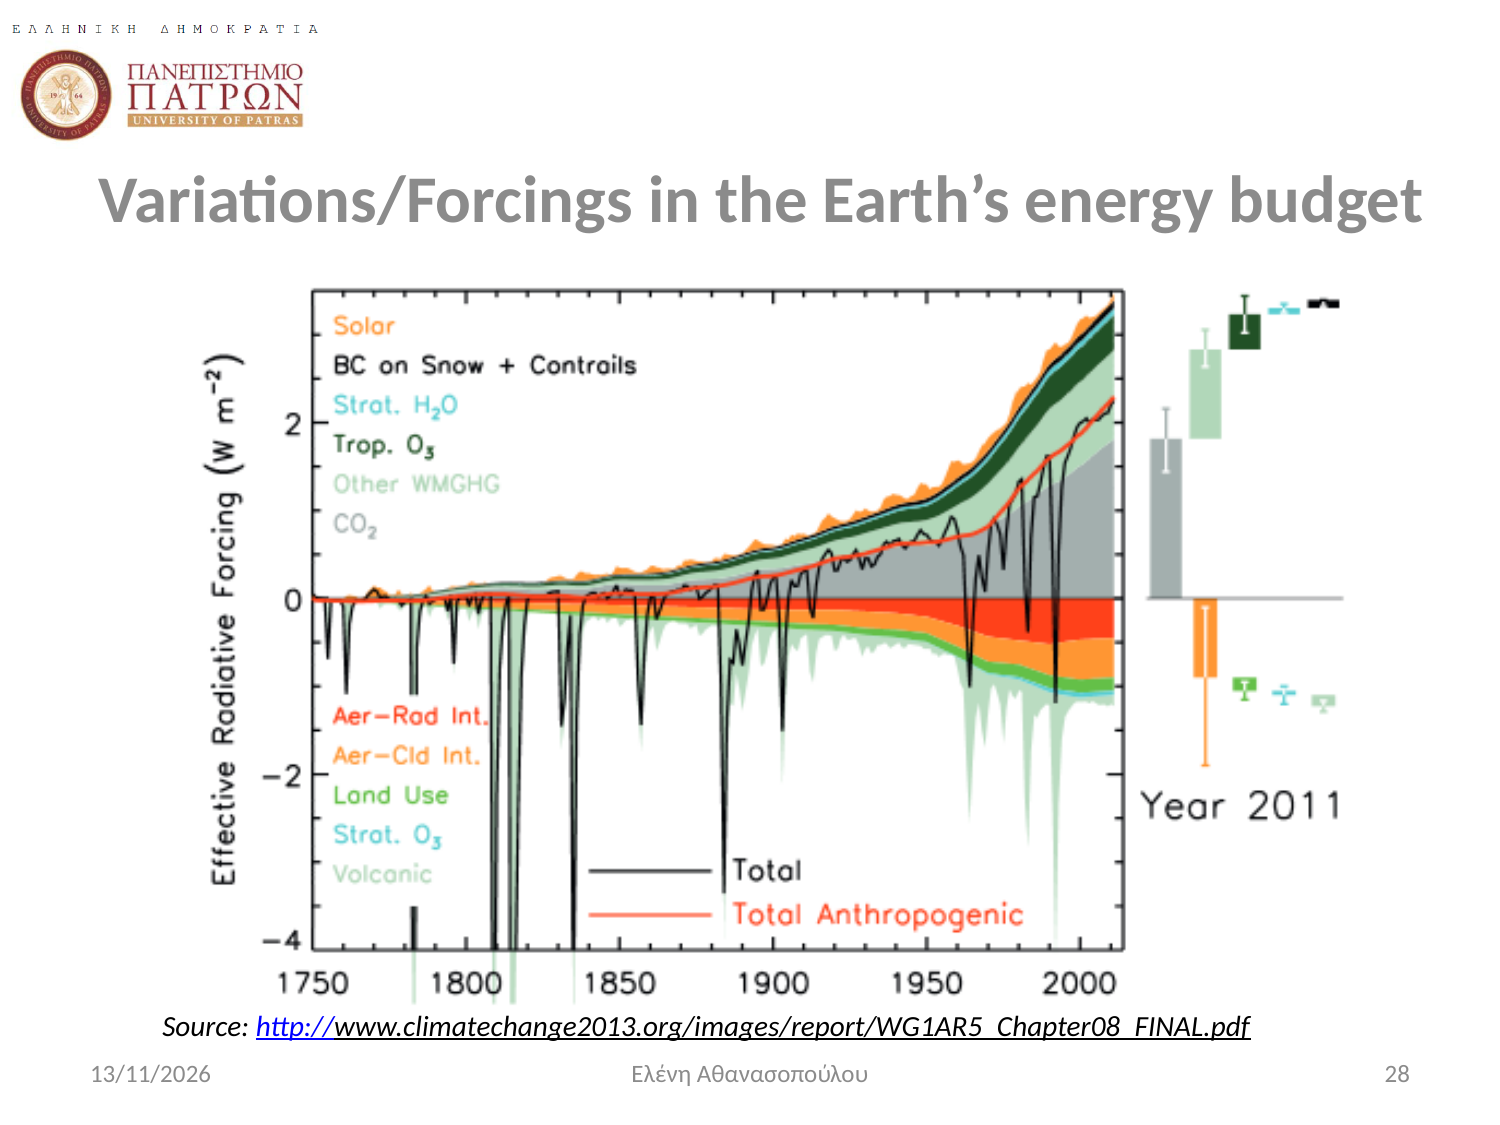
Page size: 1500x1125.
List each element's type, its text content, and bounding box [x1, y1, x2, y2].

picture [147, 231, 1353, 1047]
picture [5, 14, 325, 149]
text_box Variations/Forcings in the Earth’s energy budget [76, 137, 1447, 256]
